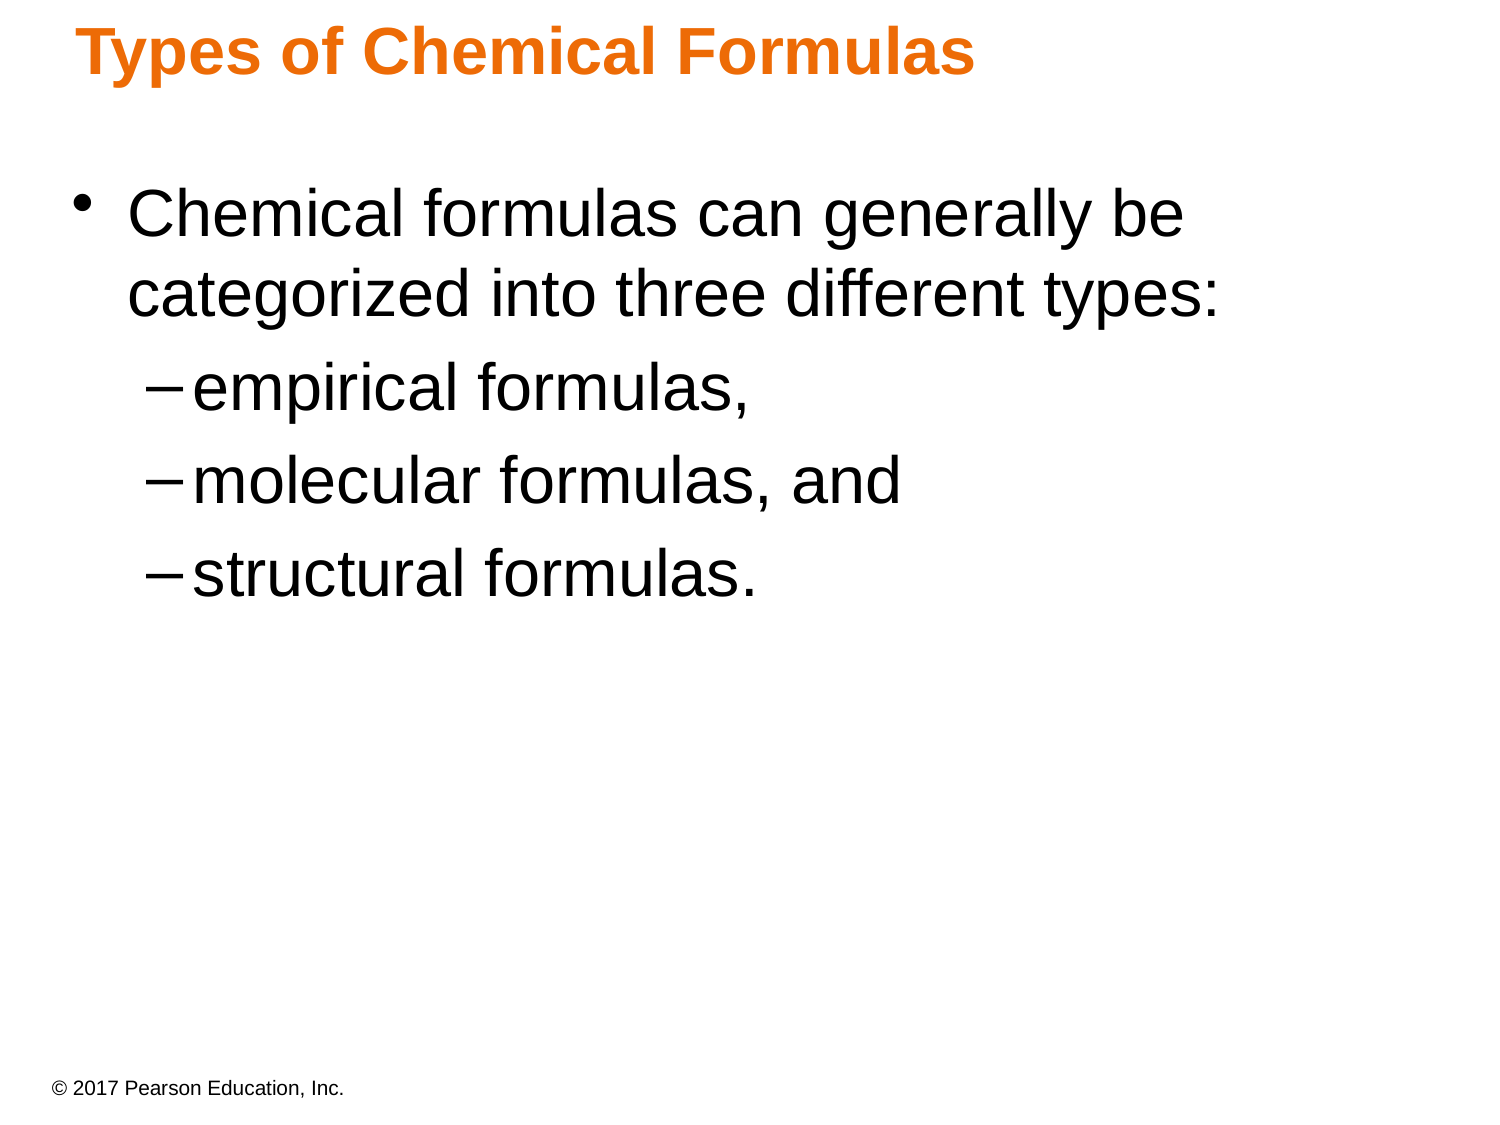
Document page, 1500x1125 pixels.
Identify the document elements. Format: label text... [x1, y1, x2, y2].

list Chemical formulas can generally be categorized into three different types: empirical formulas, molecular formulas, and structural formulas. [56, 162, 1485, 631]
title Types of Chemical Formulas [0, 0, 1500, 203]
